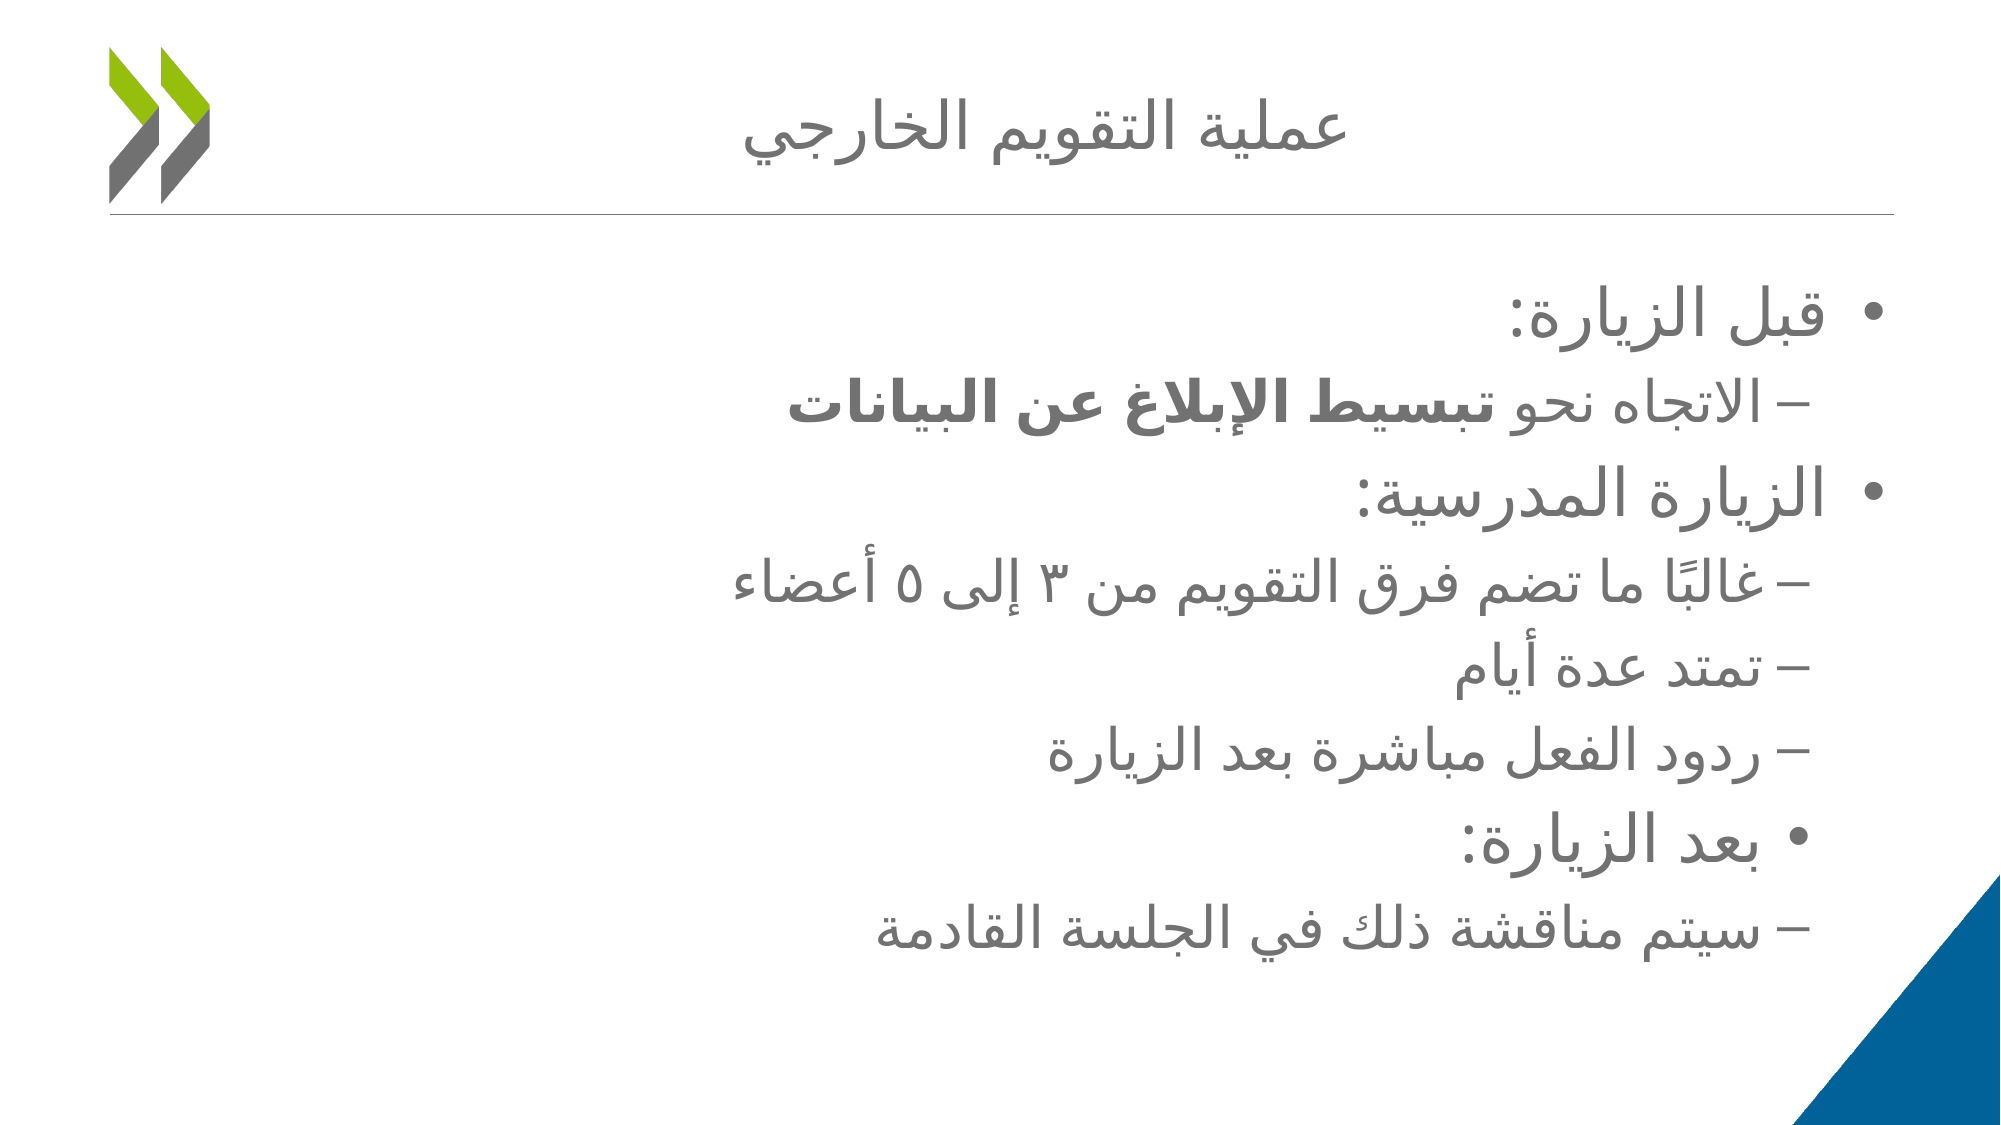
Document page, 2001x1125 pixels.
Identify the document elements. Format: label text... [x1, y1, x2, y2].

title عملية التقويم الخارجي [236, 38, 1859, 207]
list قبل الزيارة: الاتجاه نحو تبسيط الإبلاغ عن البيانات الزيارة المدرسية: غالبًا ما تضم فرق التقويم من ٣ إلى ٥ أعضاء تمتد عدة أيام ردود الفعل مباشرة بعد الزيارة بعد الزيارة: سيتم مناقشة ذلك في الجلسة القادمة [102, 262, 1900, 1006]
picture [1792, 874, 2000, 1125]
